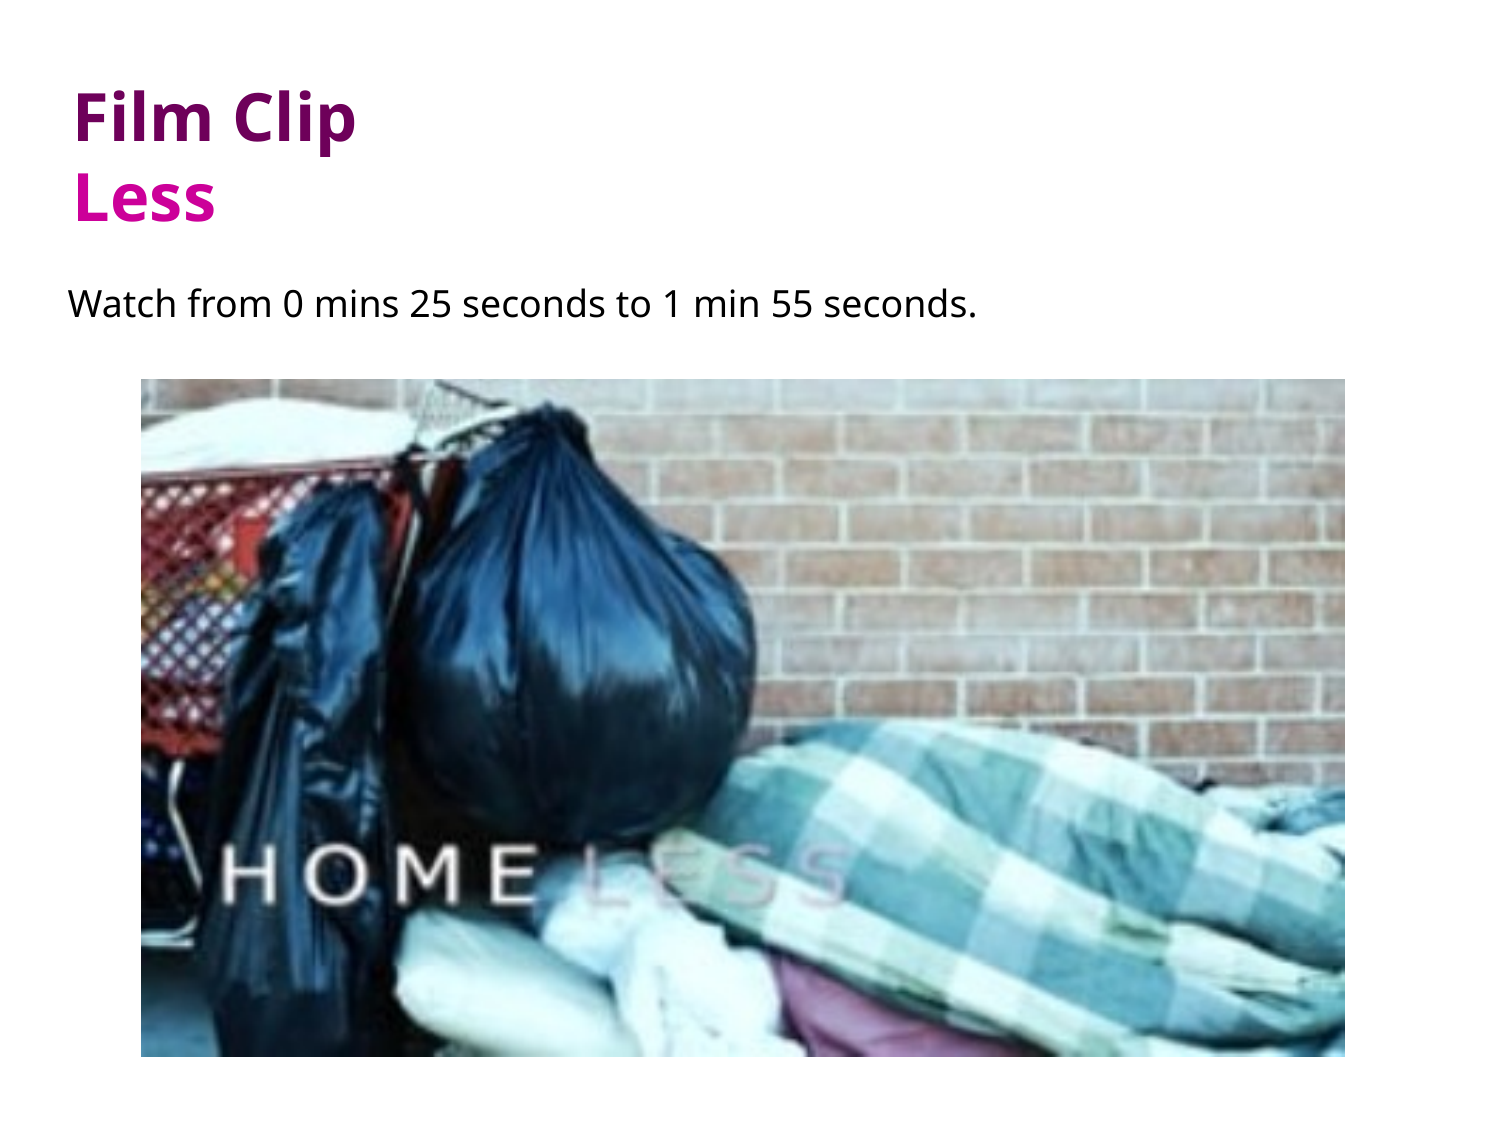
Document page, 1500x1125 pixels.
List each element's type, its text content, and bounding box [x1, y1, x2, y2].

text_box Film Clip Less [57, 67, 1225, 272]
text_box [140, 378, 1346, 1058]
text_box Watch from 0 mins 25 seconds to 1 min 55 seconds. [52, 272, 1495, 377]
